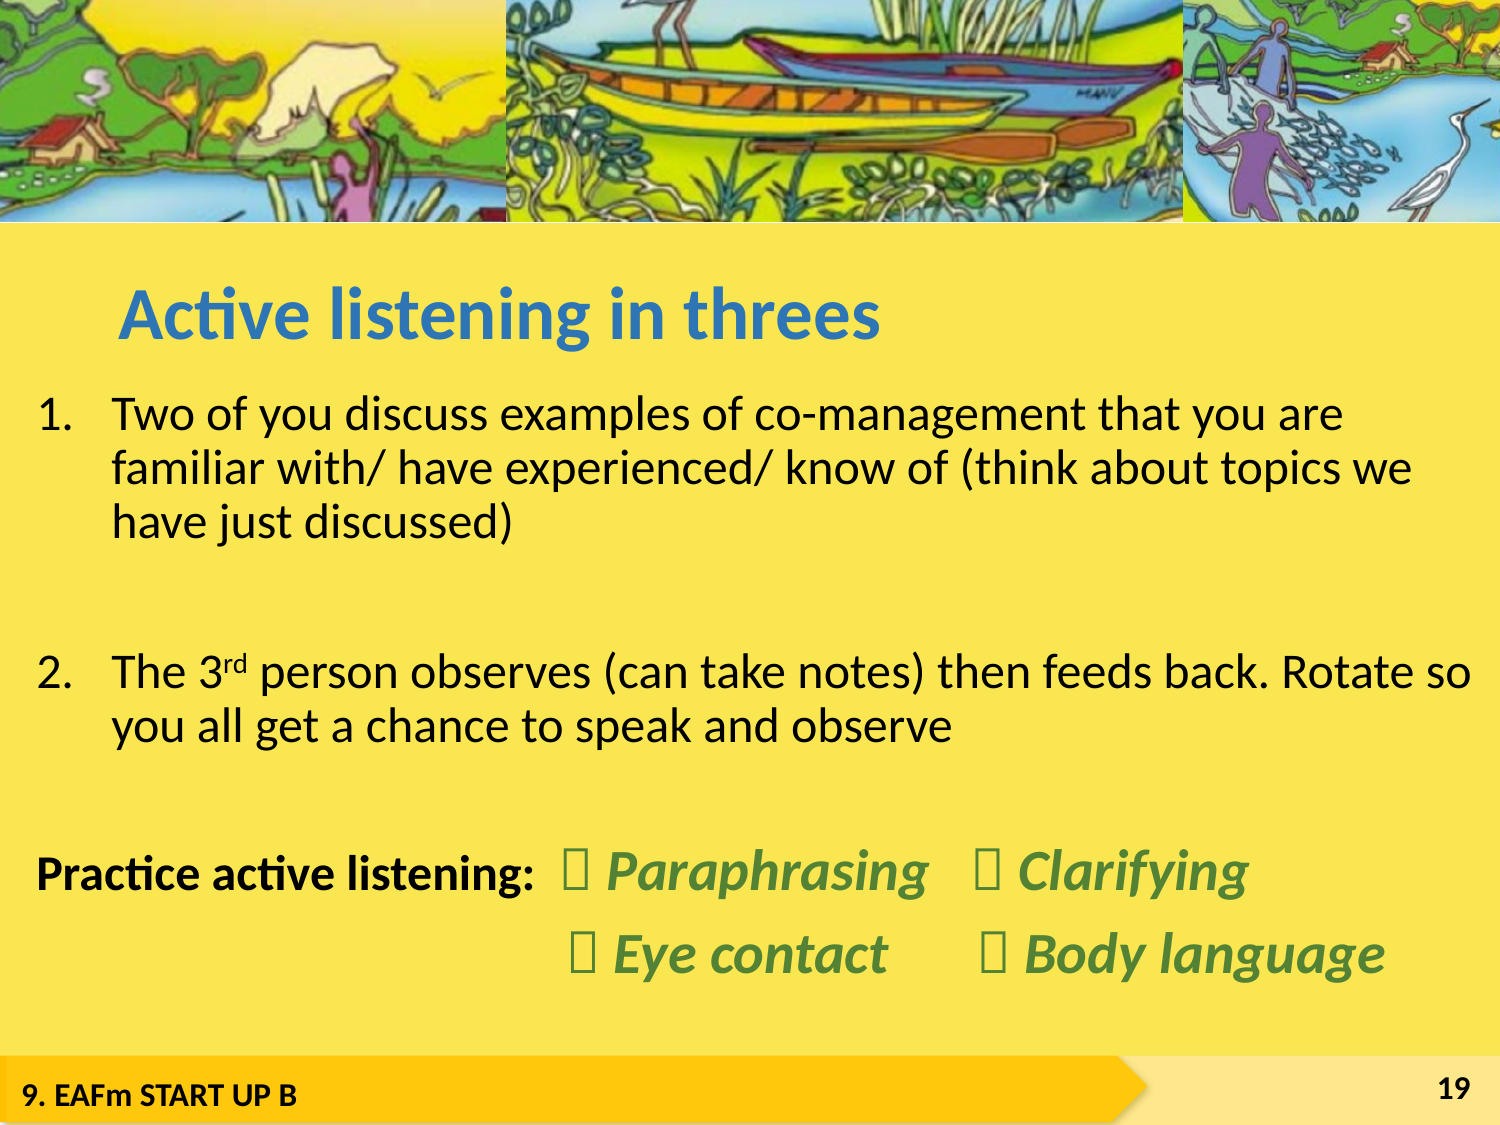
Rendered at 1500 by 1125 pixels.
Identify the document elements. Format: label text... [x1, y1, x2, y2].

slide_number 19 [1375, 1055, 1486, 1116]
text_box [0, 223, 1500, 1056]
text_box Two of you discuss examples of co-management that you are familiar with/ have experienced/ know of (think about topics we have just discussed) The 3rd person observes (can take notes) then feeds back. Rotate so you all get a chance to speak and observe Practice active listening:  Paraphrasing  Clarifying  Eye contact  Body language [21, 380, 1500, 900]
title Active listening in threes [103, 253, 1397, 377]
list [103, 900, 1397, 1053]
picture [0, 0, 1500, 222]
